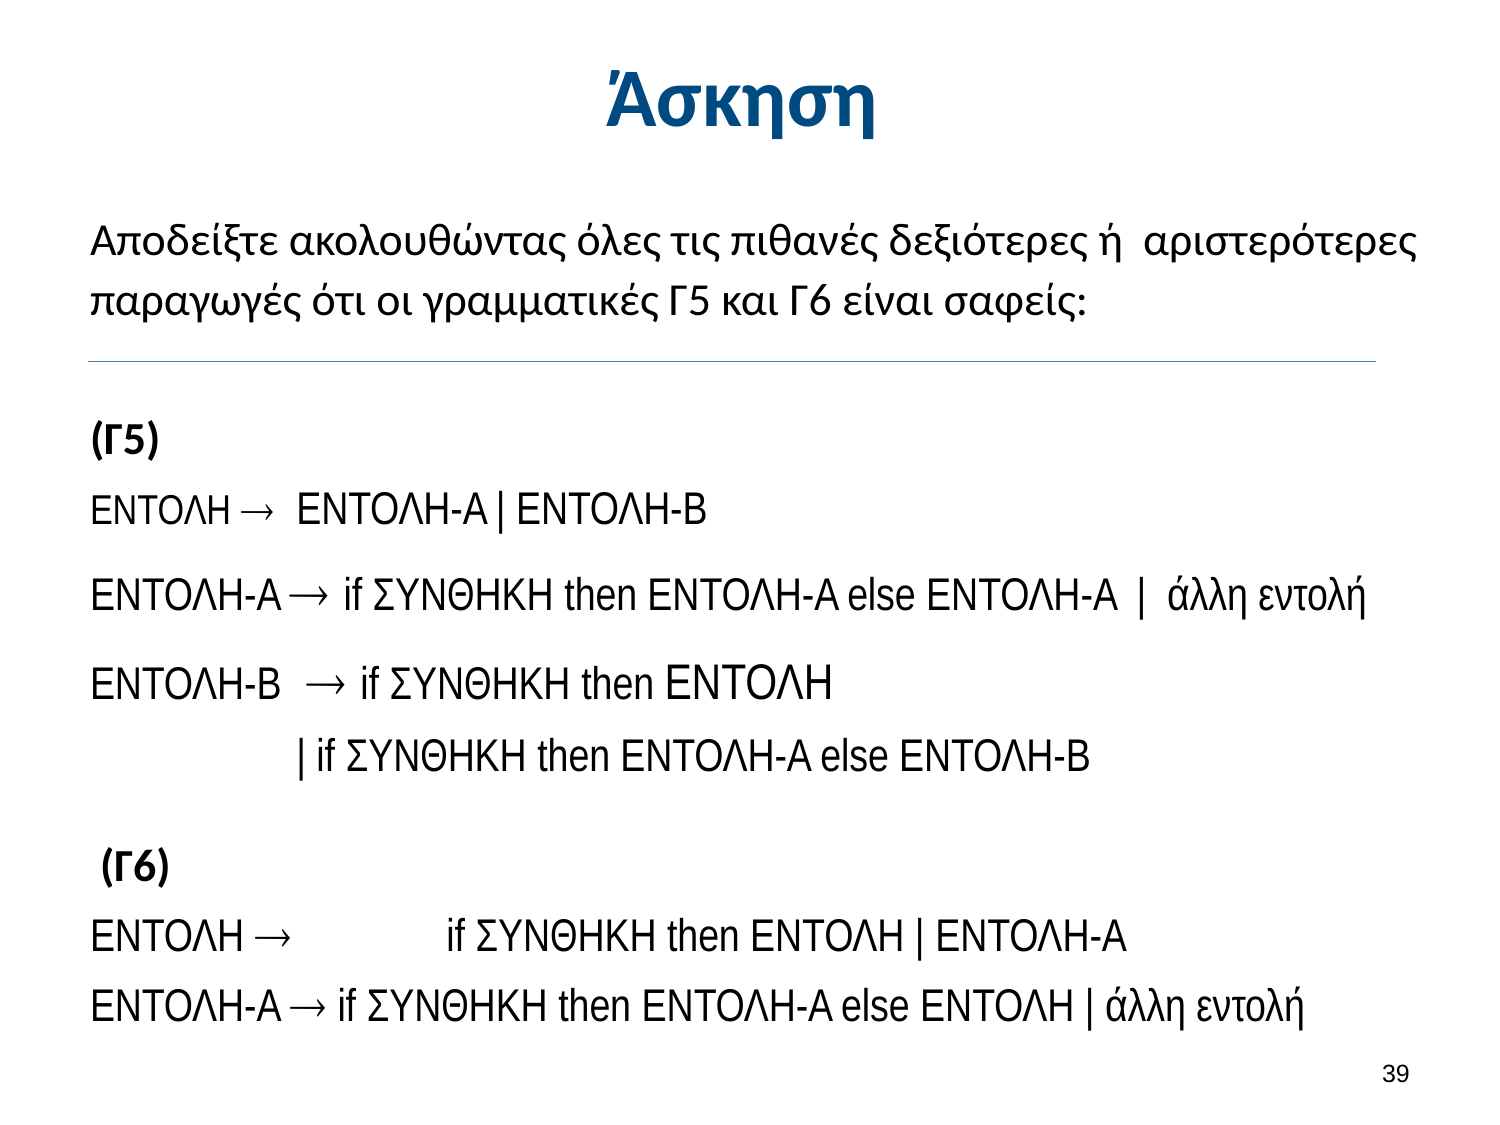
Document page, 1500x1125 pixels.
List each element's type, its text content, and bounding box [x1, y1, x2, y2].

title Άσκηση [76, 19, 1427, 169]
list Αποδείξτε ακολουθώντας όλες τις πιθανές δεξιότερες ή αριστερότερες παραγωγές ότι οι γραμματικές Γ5 και Γ6 είναι σαφείς: (Γ5) ΕΝΤΟΛΗ  ΕΝΤΟΛΗ-Α | ΕΝΤΟΛΗ-Β ΕΝΤΟΛΗ-Α  if ΣΥΝΘΗΚΗ then ΕΝΤΟΛΗ-Α else ΕΝΤΟΛΗ-Α | άλλη εντολή ΕΝΤΟΛΗ-Β  if ΣΥΝΘΗΚΗ then ΕΝΤΟΛΗ | if ΣΥΝΘΗΚΗ then ΕΝΤΟΛΗ-Α else ΕΝΤΟΛΗ-Β (Γ6) ΕΝΤΟΛΗ  if ΣΥΝΘΗΚΗ then ΕΝΤΟΛΗ | ΕΝΤΟΛΗ-Α ΕΝΤΟΛΗ-Α  if ΣΥΝΘΗΚΗ then ΕΝΤΟΛΗ-Α else ΕΝΤΟΛΗ | άλλη εντολή [75, 196, 1500, 1103]
slide_number 38 [1074, 1042, 1425, 1103]
